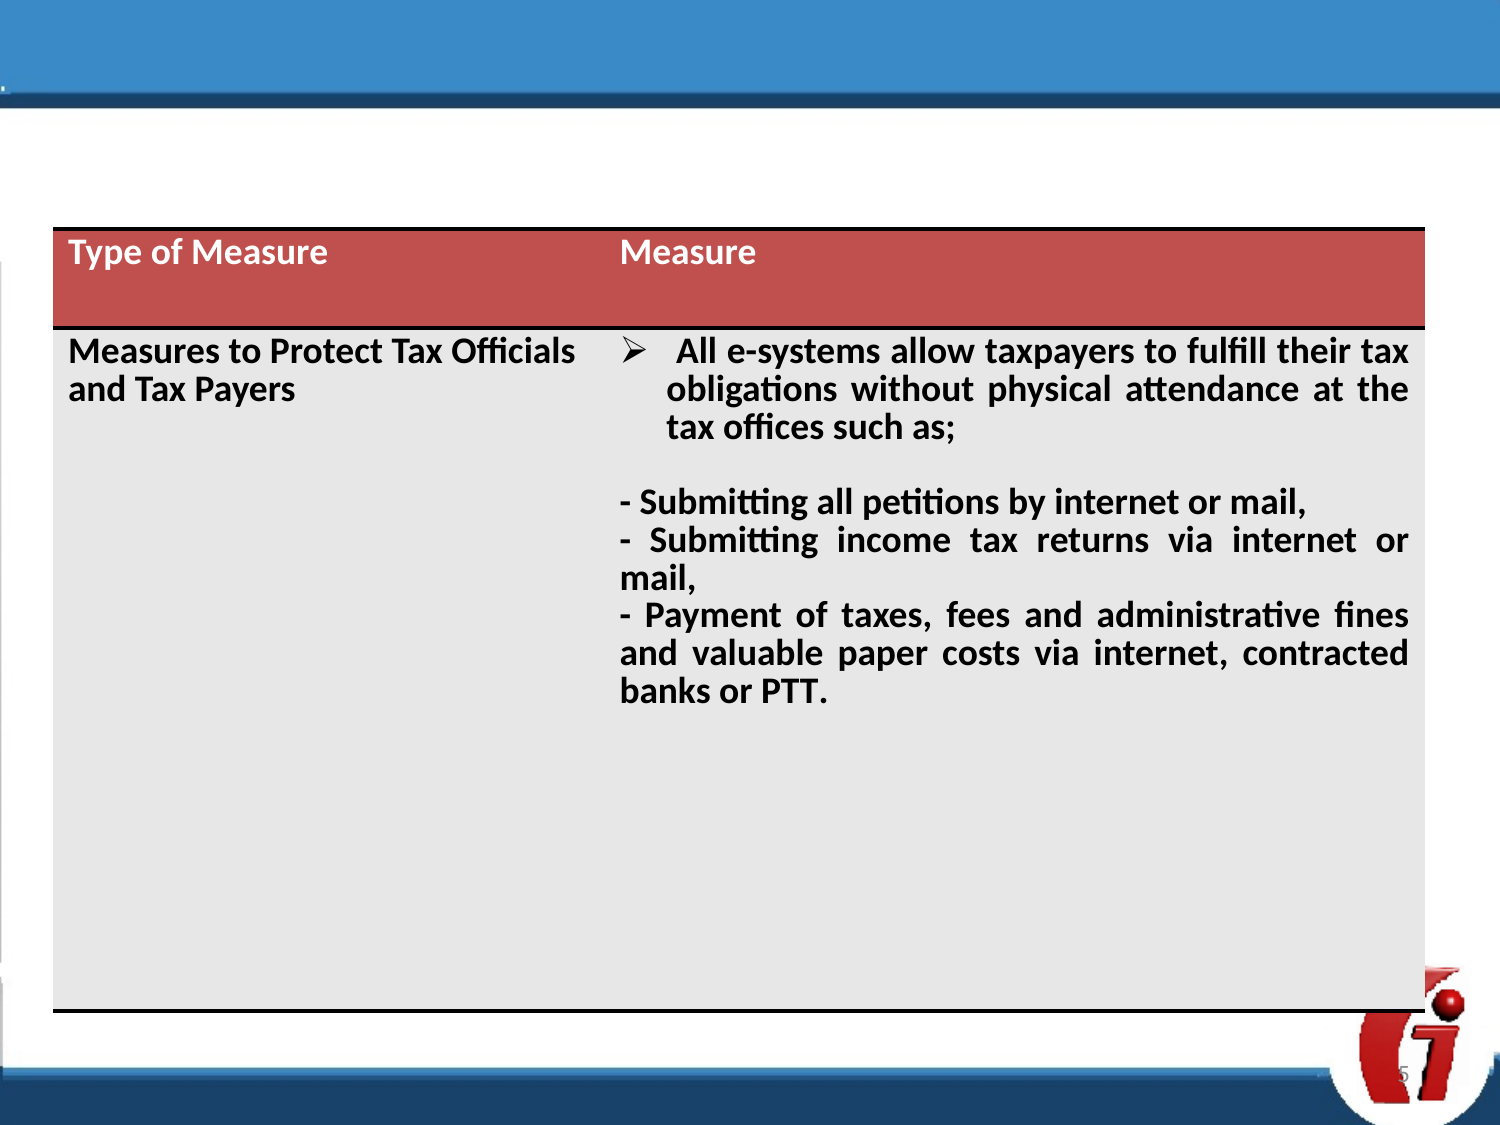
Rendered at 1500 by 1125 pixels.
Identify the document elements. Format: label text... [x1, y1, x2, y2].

table_header Type of Measure [53, 231, 605, 326]
list [88, 1013, 1353, 1101]
picture [0, 0, 1500, 1125]
table_cell All e-systems allow taxpayers to fulfill their tax obligations without physical attendance at the tax offices such as; - Submitting all petitions by internet or mail, - Submitting income tax returns via internet or mail, - Payment of taxes, fees and administrative fines and valuable paper costs via internet, contracted banks or PTT. [605, 330, 1425, 1009]
slide_number 5 [1074, 1042, 1425, 1103]
table_header Measure [605, 231, 1425, 326]
table_cell Measures to Protect Tax Officials and Tax Payers [53, 330, 605, 1009]
